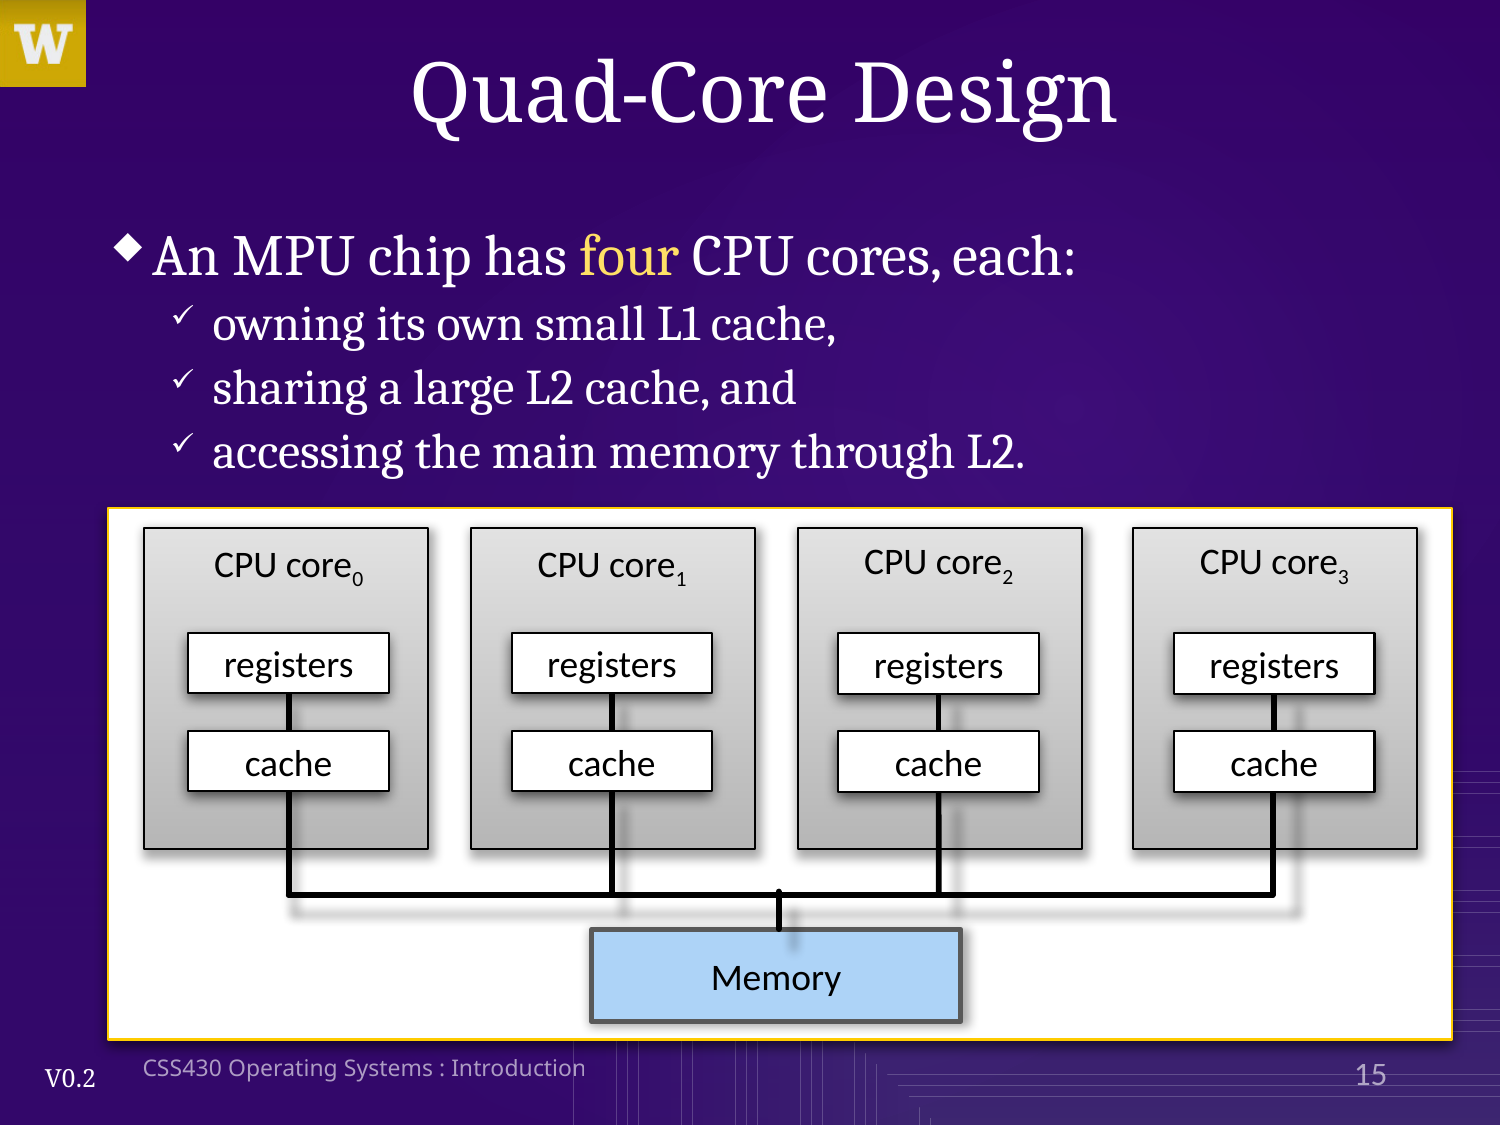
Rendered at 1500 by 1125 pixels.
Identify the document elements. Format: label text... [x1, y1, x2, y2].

text_box An MPU chip has four CPU cores, each: owning its own small L1 cache, sharing a large L2 cache, and accessing the main memory through L2. [92, 210, 1368, 494]
text_box CPU core1 [522, 532, 702, 598]
text_box cache [187, 730, 284, 792]
picture [0, 0, 86, 87]
footer CSS430 Operating Systems : Introduction [127, 1057, 885, 1100]
title Quad-Core Design [127, 29, 1403, 149]
text_box registers [187, 632, 390, 694]
text_box CPU core2 [849, 529, 1029, 596]
text_box cache [1173, 730, 1270, 793]
text_box registers [837, 632, 1040, 695]
text_box cache [1277, 730, 1376, 793]
slide_number 15 [1235, 1057, 1403, 1100]
text_box cache [292, 730, 390, 792]
text_box [143, 527, 429, 850]
text_box registers [511, 632, 713, 694]
text_box [107, 507, 1453, 1041]
text_box [1132, 527, 1418, 850]
text_box cache [511, 730, 713, 792]
text_box Memory [589, 927, 963, 1024]
text_box cache [837, 730, 1040, 793]
text_box CPU core0 [199, 532, 379, 598]
text_box [797, 527, 1083, 850]
text_box registers [1173, 632, 1376, 695]
text_box [470, 527, 756, 850]
text_box CPU core3 [1184, 529, 1364, 596]
